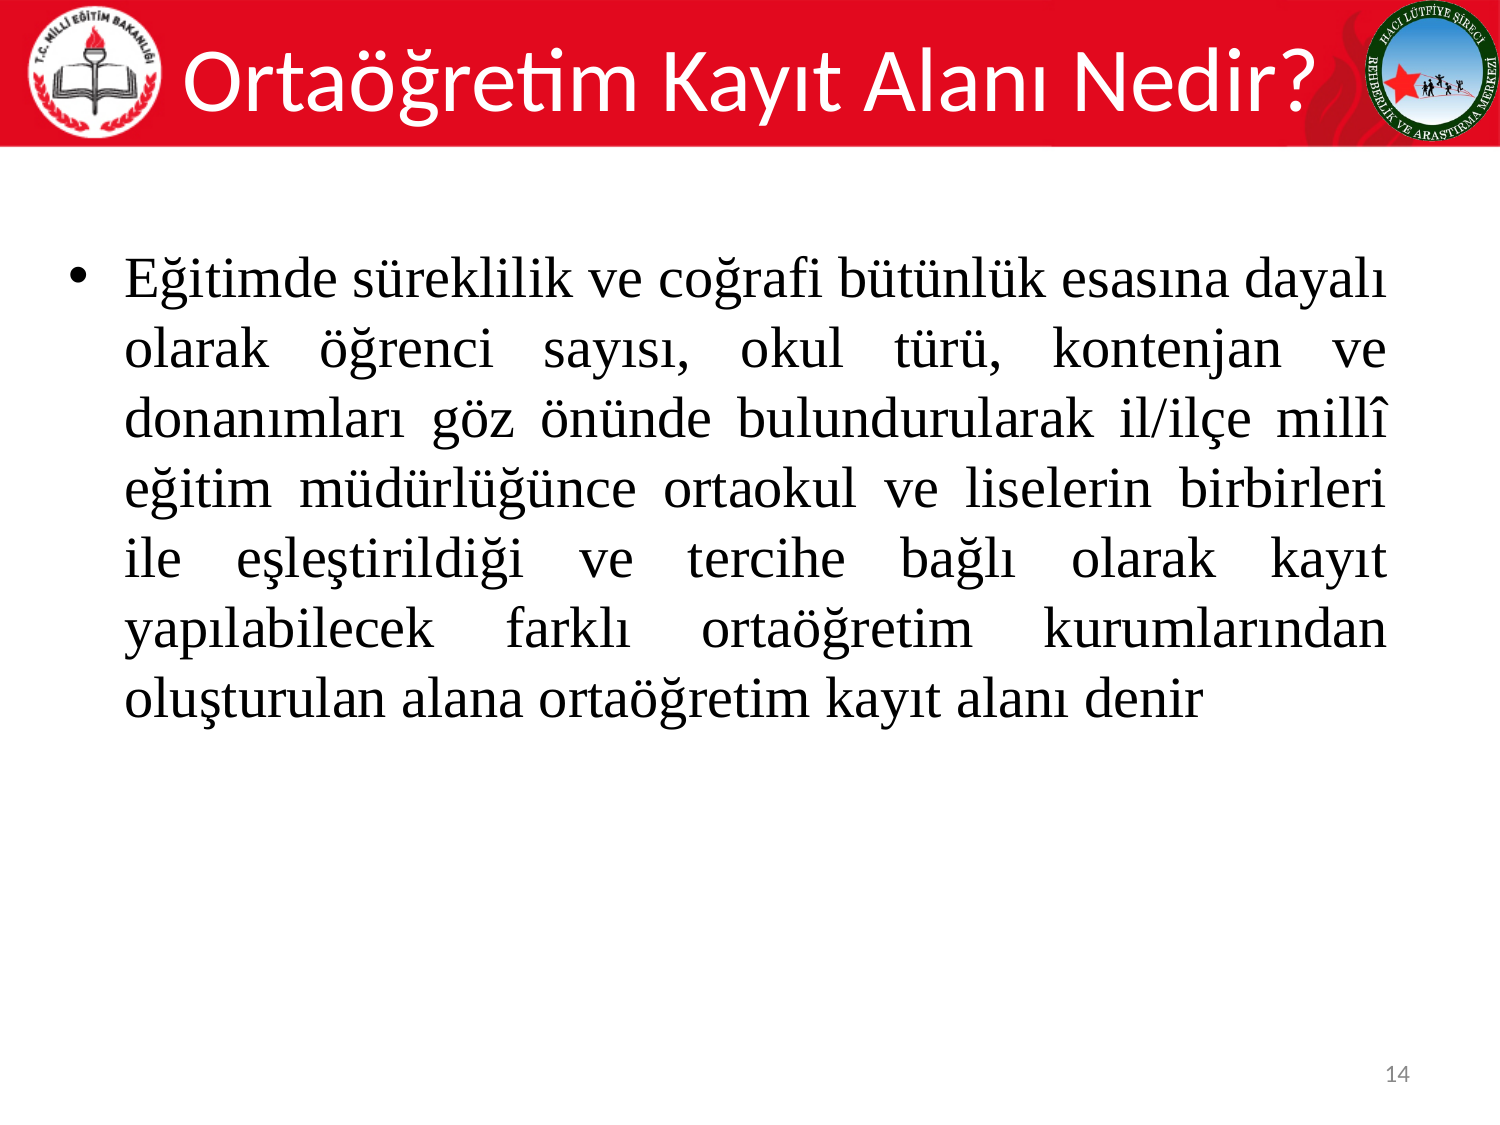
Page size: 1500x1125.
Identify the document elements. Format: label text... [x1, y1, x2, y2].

picture [0, 0, 1500, 1125]
list Eğitimde süreklilik ve coğrafi bütünlük esasına dayalı olarak öğrenci sayısı, okul türü, kontenjan ve donanımları göz önünde bulundurularak il/ilçe millî eğitim müdürlüğünce ortaokul ve liselerin birbirleri ile eşleştirildiği ve tercihe bağlı olarak kayıt yapılabilecek farklı ortaöğretim kurumlarından oluşturulan alana ortaöğretim kayıt alanı denir [52, 231, 1404, 975]
title Ortaöğretim Kayıt Alanı Nedir? [76, 0, 1356, 150]
slide_number 14 [1074, 1042, 1425, 1103]
